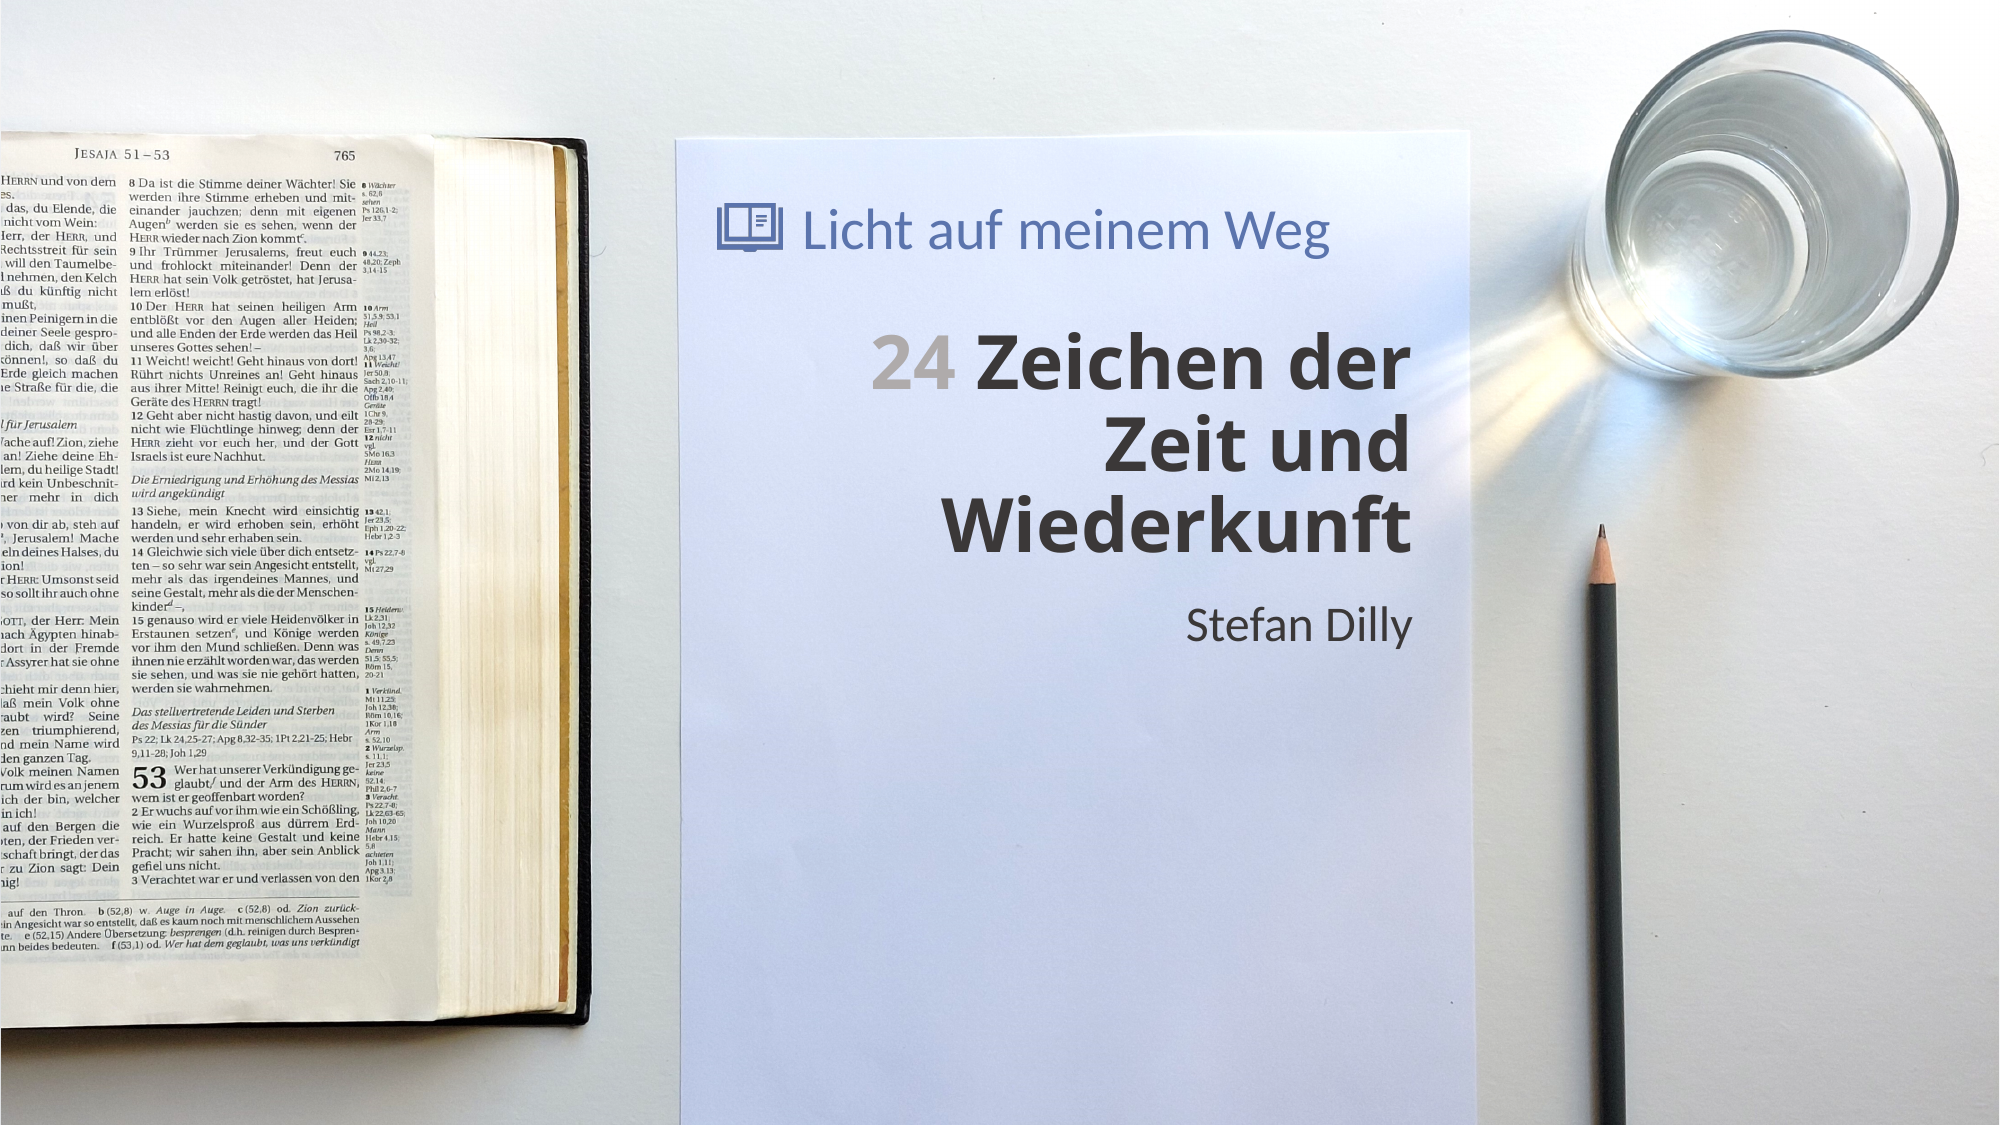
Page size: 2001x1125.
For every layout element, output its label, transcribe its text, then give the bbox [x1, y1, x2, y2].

title 24 Zeichen der Zeit und Wiederkunft [714, 269, 1429, 576]
picture [1, 0, 1999, 1125]
subtitle Stefan Dilly [714, 590, 1429, 863]
